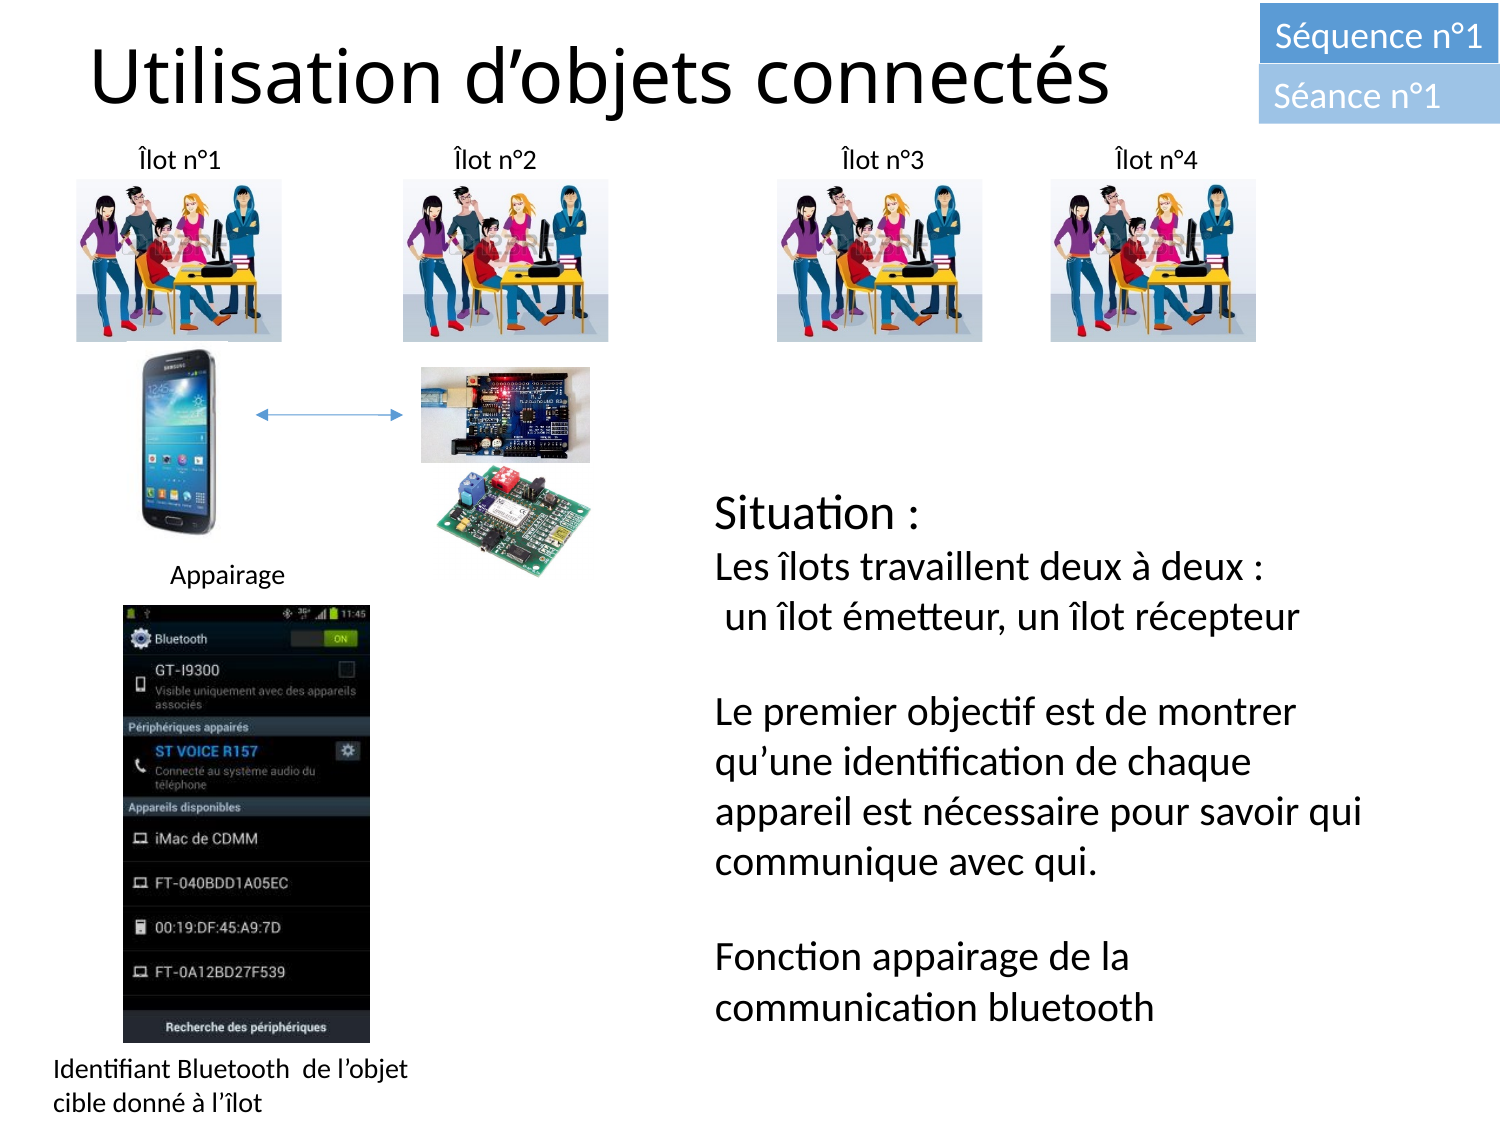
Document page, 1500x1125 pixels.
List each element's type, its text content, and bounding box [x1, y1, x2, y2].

text_box Situation : Les îlots travaillent deux à deux : un îlot émetteur, un îlot récepteur Le premier objectif est de montrer qu’une identification de chaque appareil est nécessaire pour savoir qui communique avec qui. Fonction appairage de la communication bluetooth [700, 471, 1401, 1047]
picture [76, 179, 282, 543]
text_box Séance n°1 [1258, 63, 1500, 124]
picture [1050, 179, 1257, 342]
text_box Îlot n°3 [827, 133, 940, 177]
text_box [255, 408, 404, 422]
text_box Îlot n°4 [1100, 133, 1213, 177]
text_box Séquence n°1 [1260, 3, 1499, 63]
text_box Îlot n°2 [439, 133, 552, 177]
picture [776, 179, 983, 343]
picture [402, 179, 609, 343]
text_box Identifiant Bluetooth de l’objet cible donné à l’îlot [38, 1043, 480, 1125]
text_box Îlot n°1 [124, 133, 237, 177]
picture [123, 604, 370, 1043]
text_box Appairage [155, 549, 301, 598]
picture [421, 367, 594, 580]
text_box Utilisation d’objets connectés [74, 31, 1368, 127]
